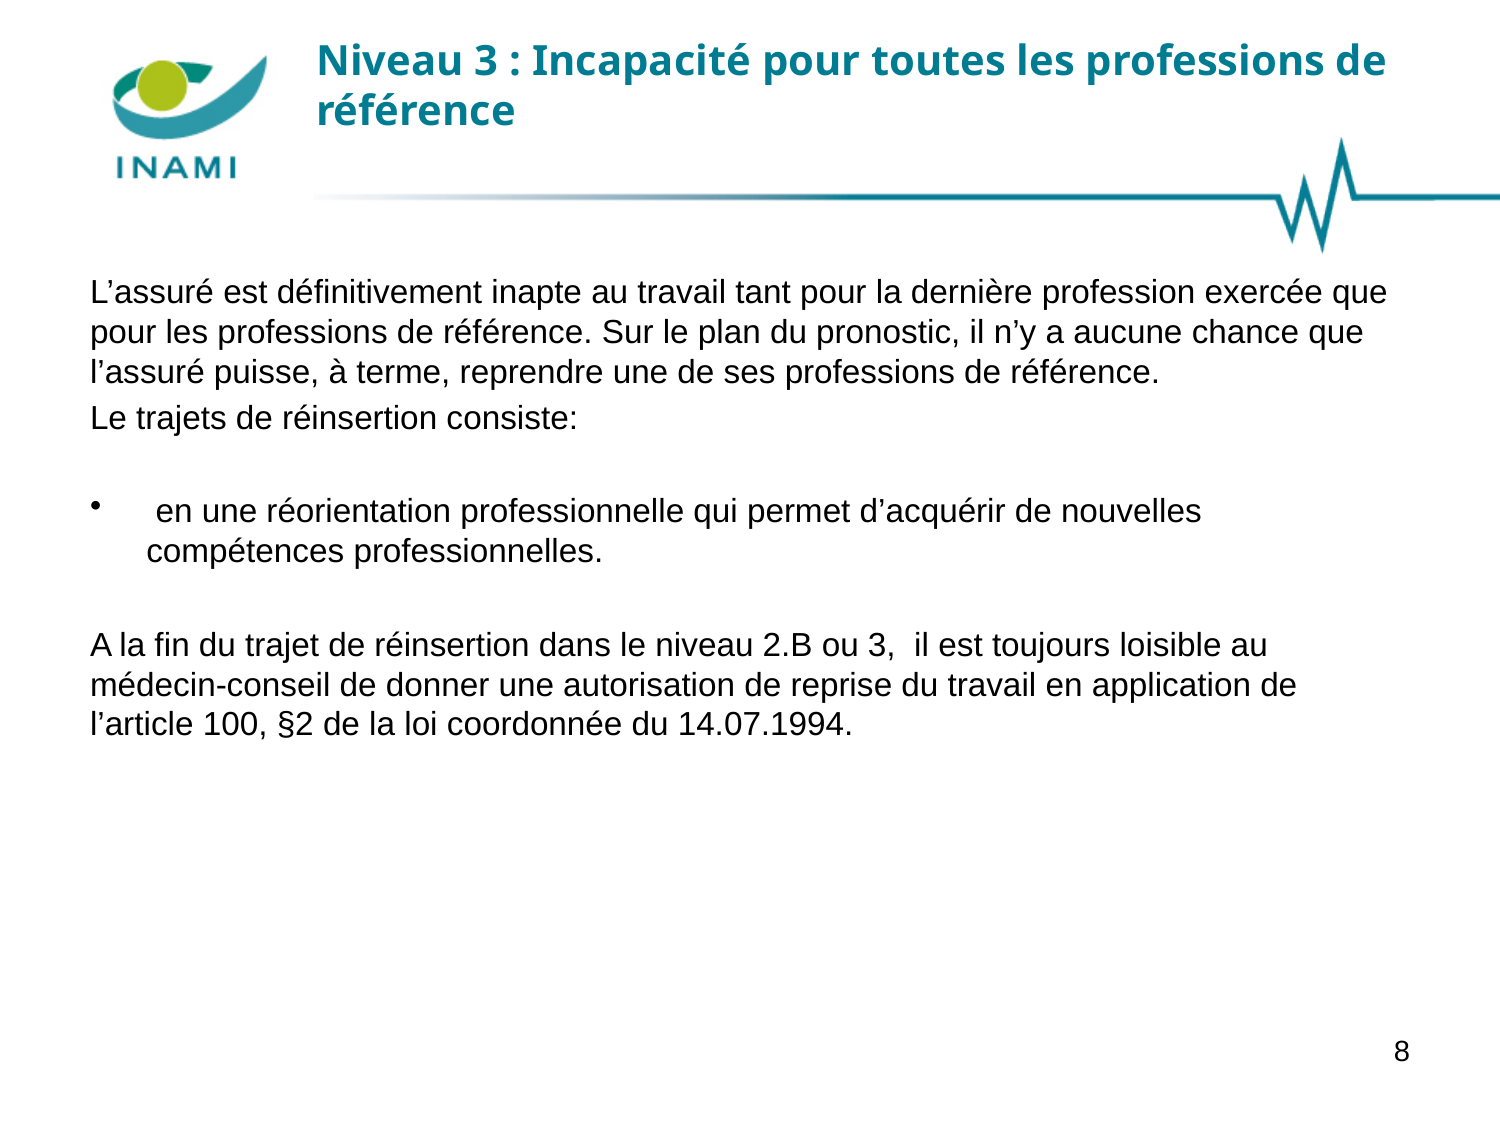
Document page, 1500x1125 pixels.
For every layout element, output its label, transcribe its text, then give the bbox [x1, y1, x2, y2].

slide_number 8 [1074, 1024, 1425, 1103]
list L’assuré est définitivement inapte au travail tant pour la dernière profession exercée que pour les professions de référence. Sur le plan du pronostic, il n’y a aucune chance que l’assuré puisse, à terme, reprendre une de ses professions de référence. Le trajets de réinsertion consiste: en une réorientation professionnelle qui permet d’acquérir de nouvelles compétences professionnelles. A la fin du trajet de réinsertion dans le niveau 2.B ou 3, il est toujours loisible au médecin-conseil de donner une autorisation de reprise du travail en application de l’article 100, §2 de la loi coordonnée du 14.07.1994. [75, 262, 1425, 1005]
title Niveau 3 : Incapacité pour toutes les professions de référence [301, 45, 1425, 173]
picture [53, 6, 1500, 255]
